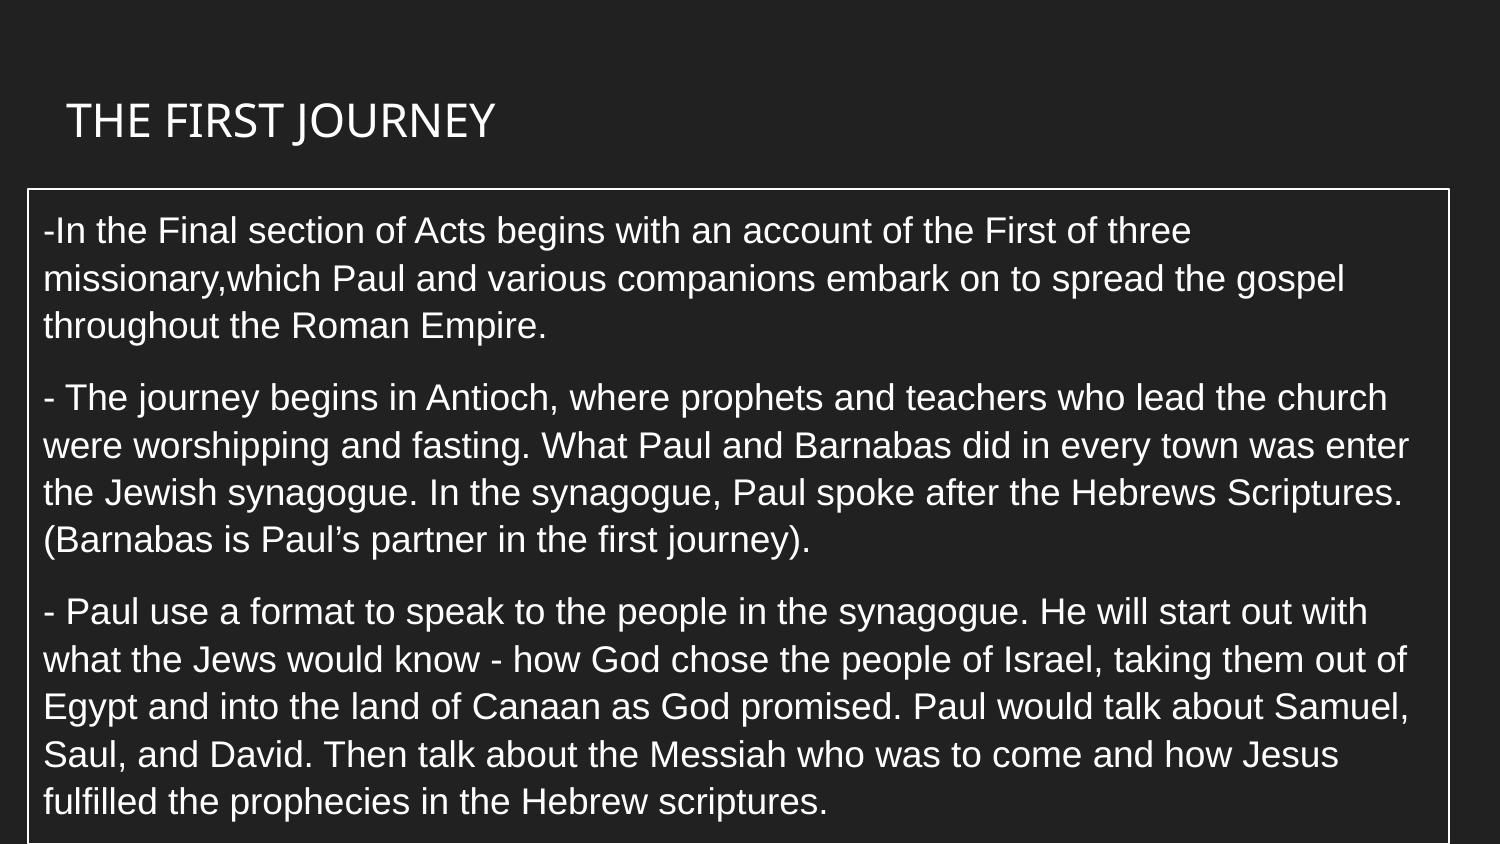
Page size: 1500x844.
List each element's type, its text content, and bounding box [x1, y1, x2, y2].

list -In the Final section of Acts begins with an account of the First of three missionary,which Paul and various companions embark on to spread the gospel throughout the Roman Empire. - The journey begins in Antioch, where prophets and teachers who lead the church were worshipping and fasting. What Paul and Barnabas did in every town was enter the Jewish synagogue. In the synagogue, Paul spoke after the Hebrews Scriptures. (Barnabas is Paul’s partner in the first journey). - Paul use a format to speak to the people in the synagogue. He will start out with what the Jews would know - how God chose the people of Israel, taking them out of Egypt and into the land of Canaan as God promised. Paul would talk about Samuel, Saul, and David. Then talk about the Messiah who was to come and how Jesus fulfilled the prophecies in the Hebrew scriptures. [28, 189, 1449, 844]
title THE FIRST JOURNEY [51, 72, 1449, 167]
